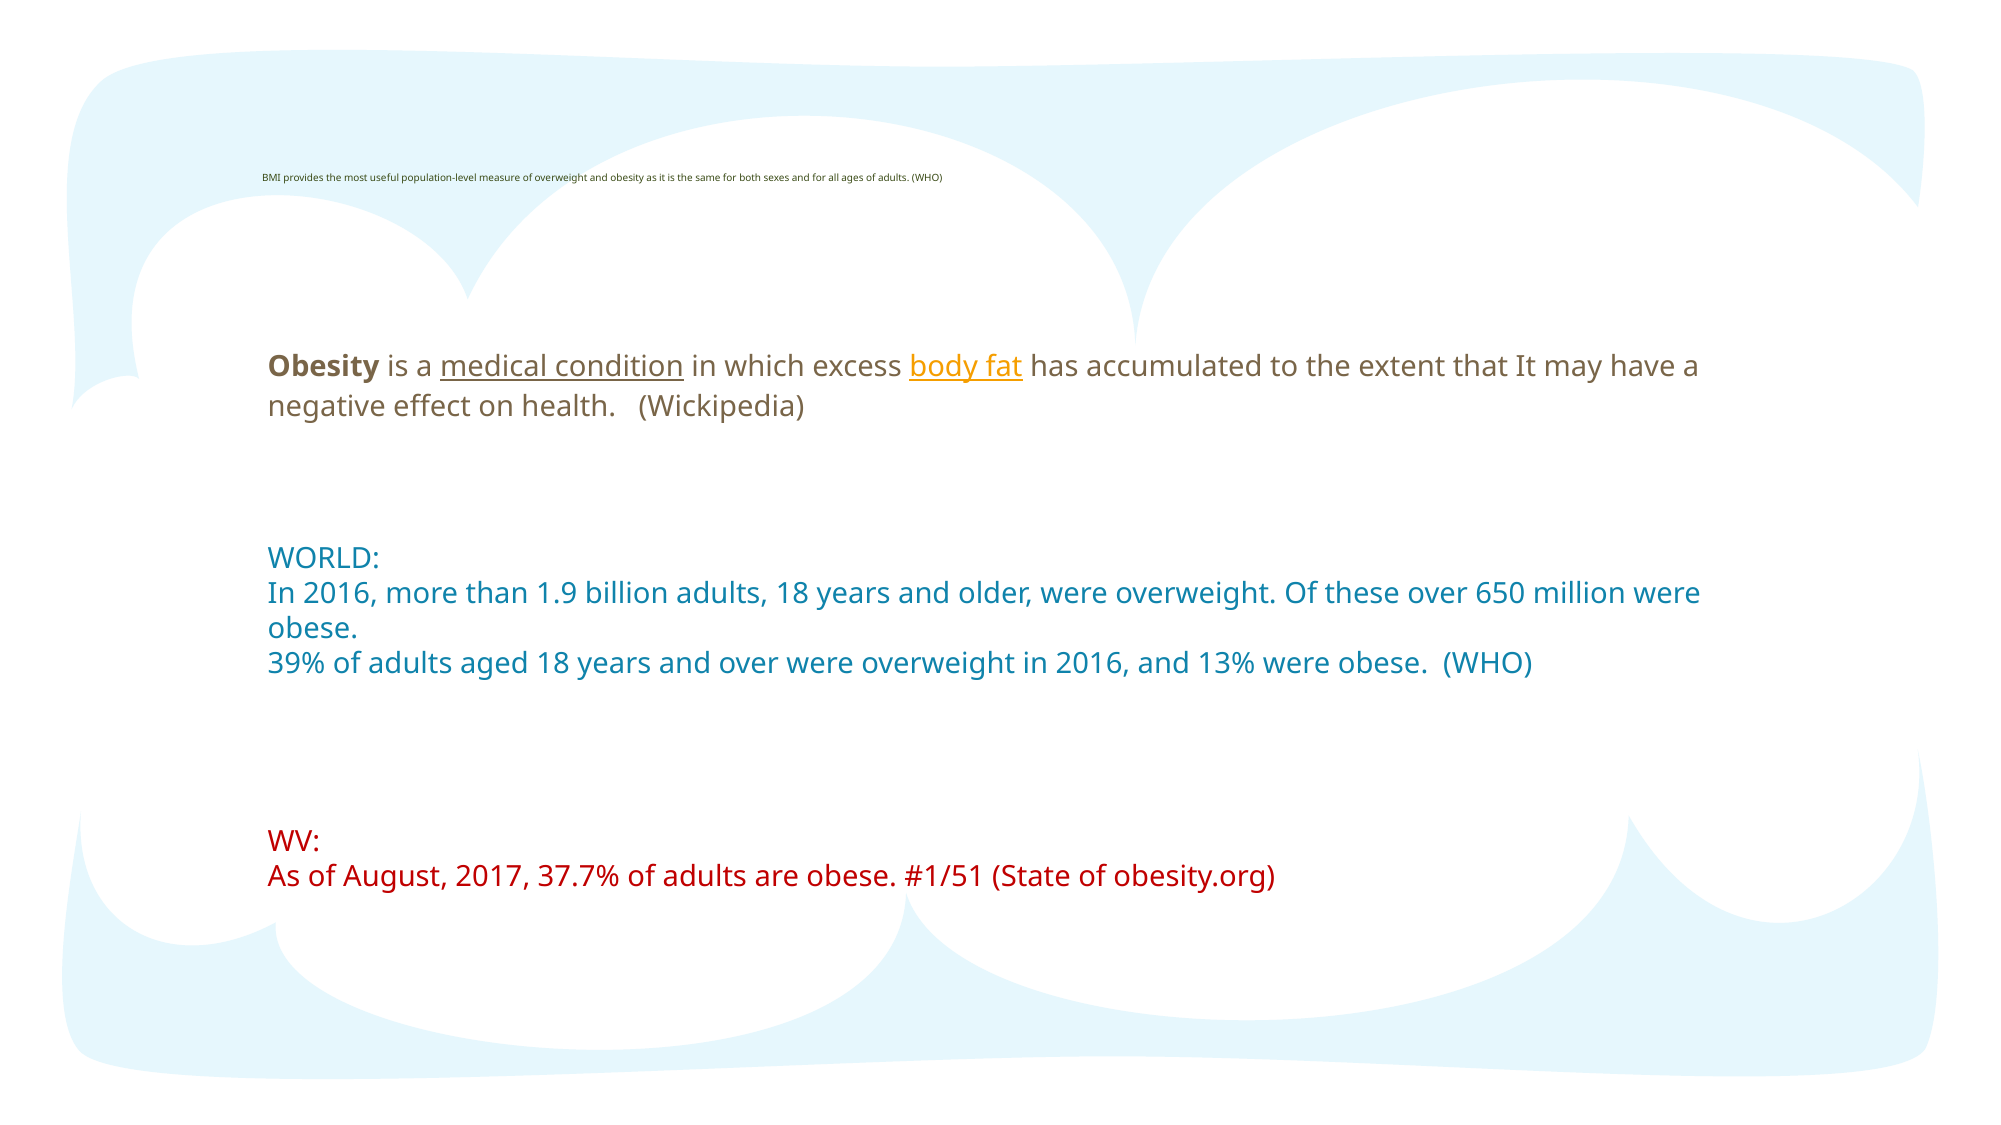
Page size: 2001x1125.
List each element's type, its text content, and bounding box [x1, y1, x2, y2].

title BMI provides the most useful population-level measure of overweight and obesity as it is the same for both sexes and for all ages of adults. (WHO) [247, 154, 1748, 280]
text_box WV: As of August, 2017, 37.7% of adults are obese. #1/51 (State of obesity.org) [252, 814, 1699, 900]
text_box Obesity is a medical condition in which excess body fat has accumulated to the extent that It may have a negative effect on health. (Wickipedia) [252, 340, 1731, 475]
text_box WORLD: In 2016, more than 1.9 billion adults, 18 years and older, were overweight. Of these over 650 million were obese. 39% of adults aged 18 years and over were overweight in 2016, and 13% were obese. (WHO) [252, 531, 1720, 777]
